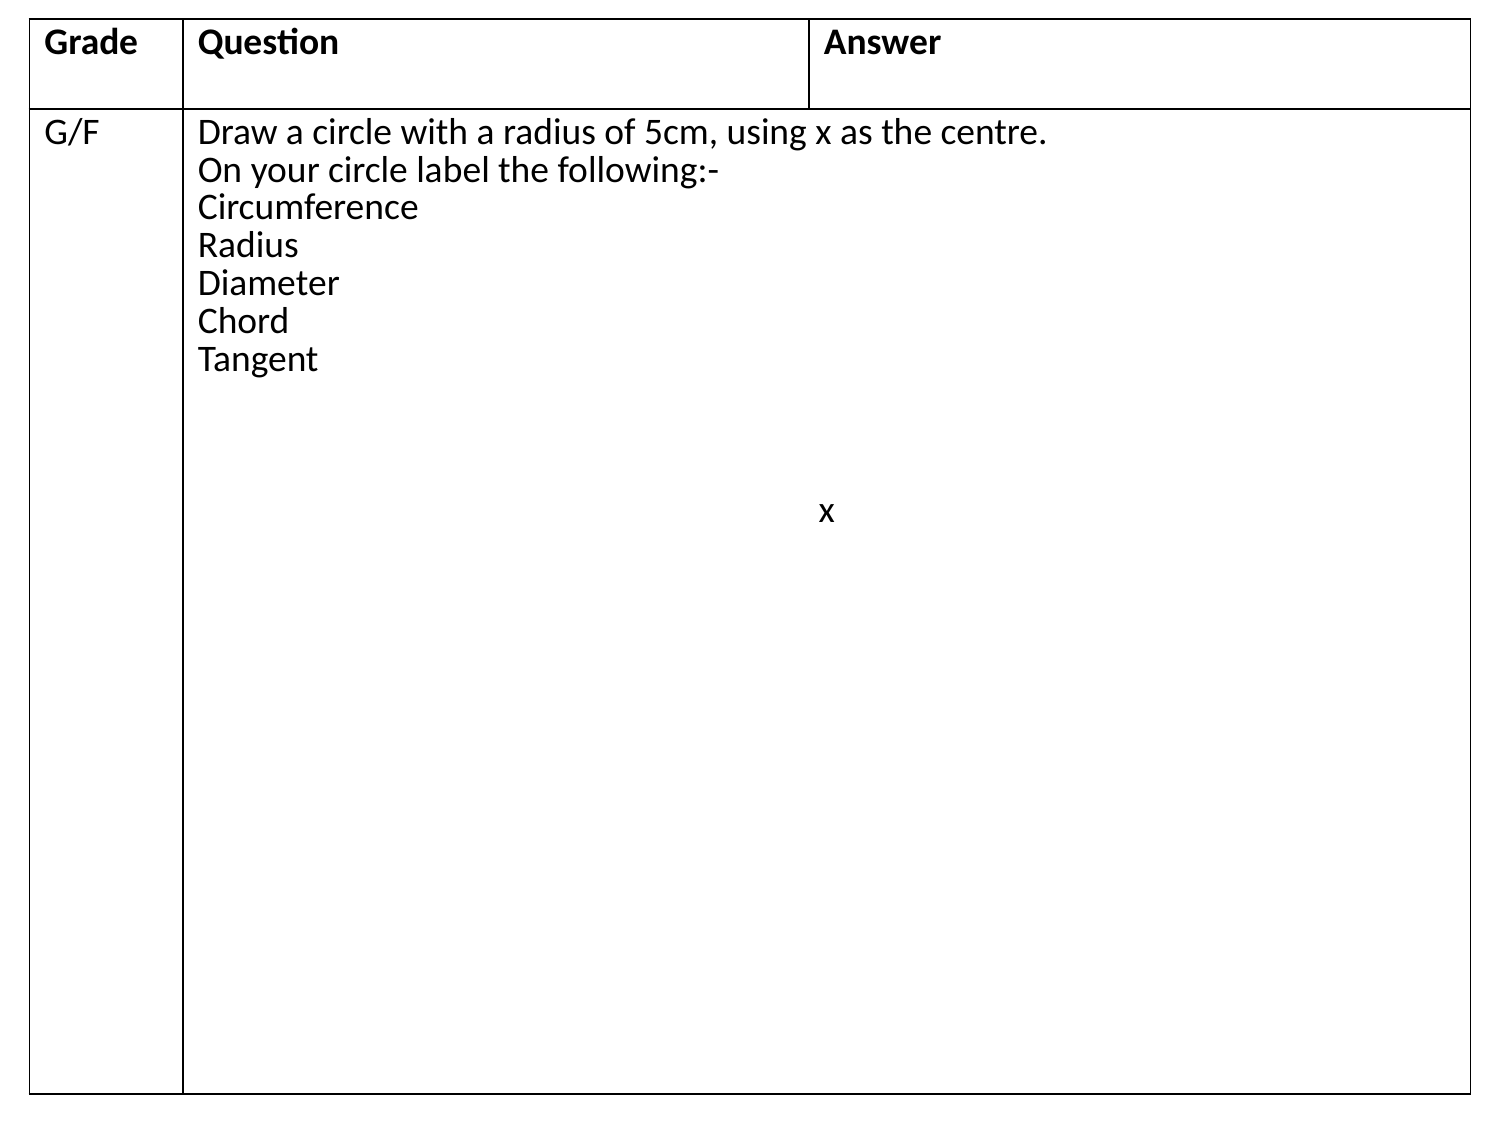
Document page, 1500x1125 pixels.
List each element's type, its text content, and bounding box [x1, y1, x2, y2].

table_header Answer [810, 20, 1470, 108]
table_header Question [184, 20, 808, 108]
table_header Grade [30, 20, 182, 108]
table_cell G/F [30, 110, 182, 1093]
table_cell Draw a circle with a radius of 5cm, using x as the centre. On your circle label the following:- Circumference Radius Diameter Chord Tangent x [184, 110, 1470, 1093]
